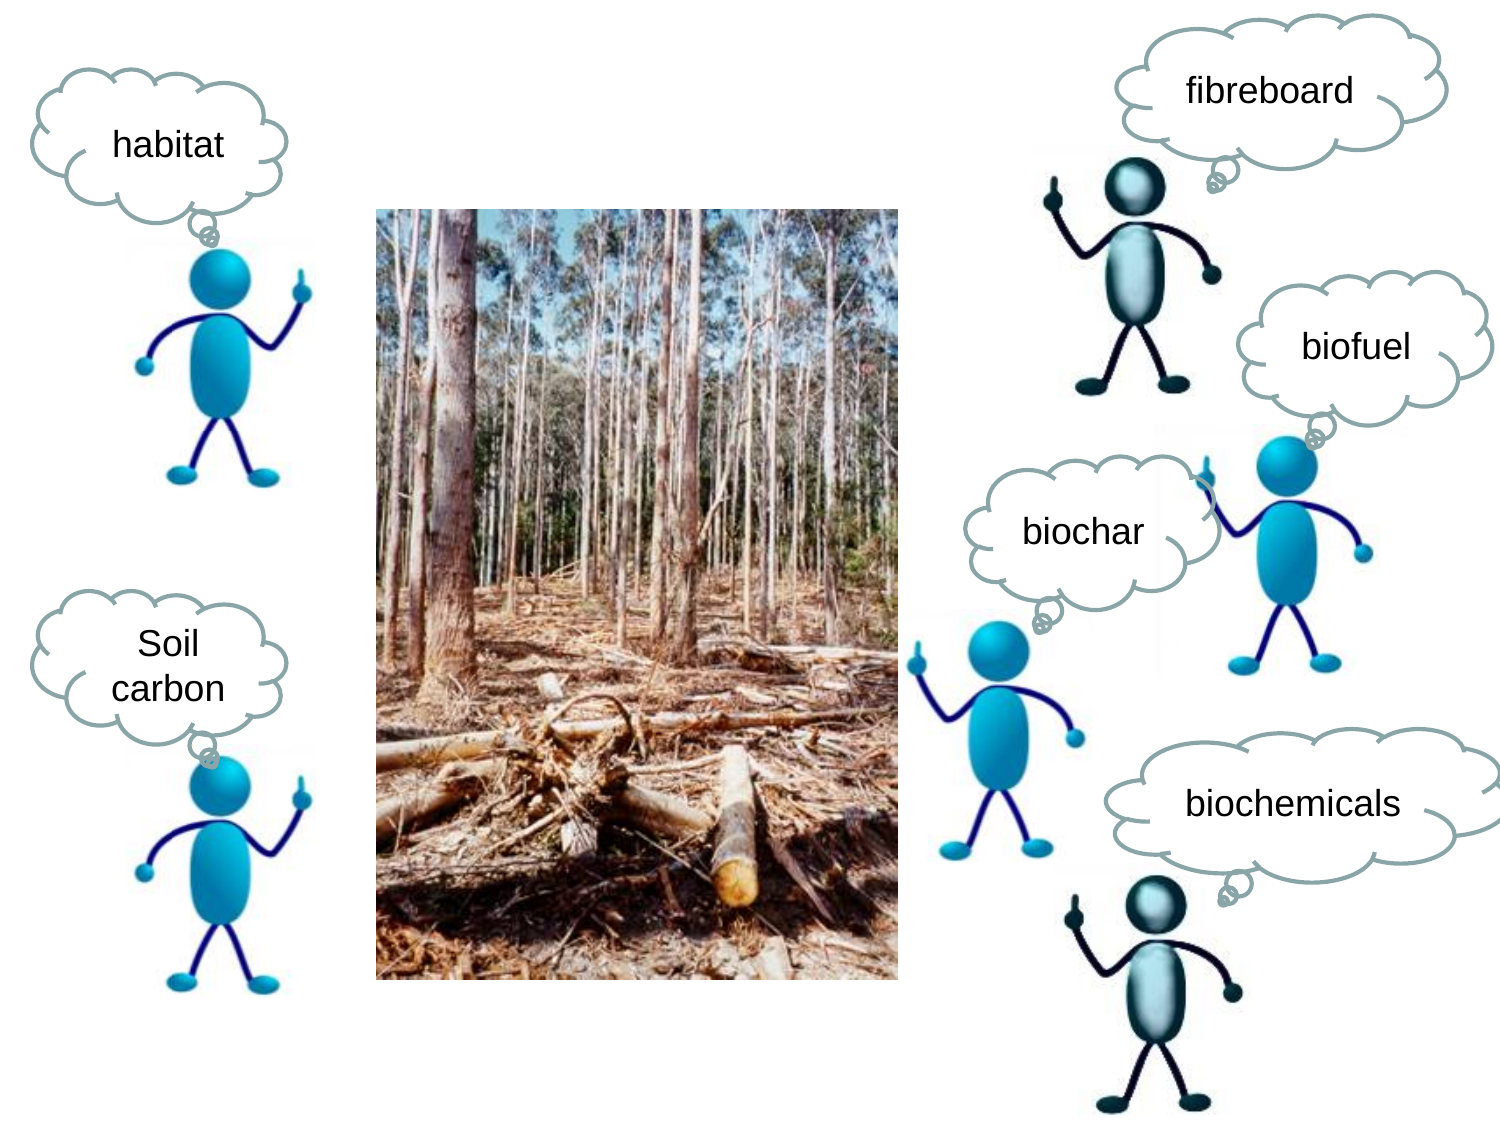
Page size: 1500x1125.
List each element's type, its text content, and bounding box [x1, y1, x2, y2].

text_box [903, 455, 1220, 864]
picture [376, 209, 899, 980]
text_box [1153, 271, 1493, 679]
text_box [32, 590, 316, 999]
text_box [32, 68, 316, 492]
picture [1054, 863, 1252, 1118]
text_box biochemicals [1225, 726, 1500, 885]
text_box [1033, 14, 1447, 400]
